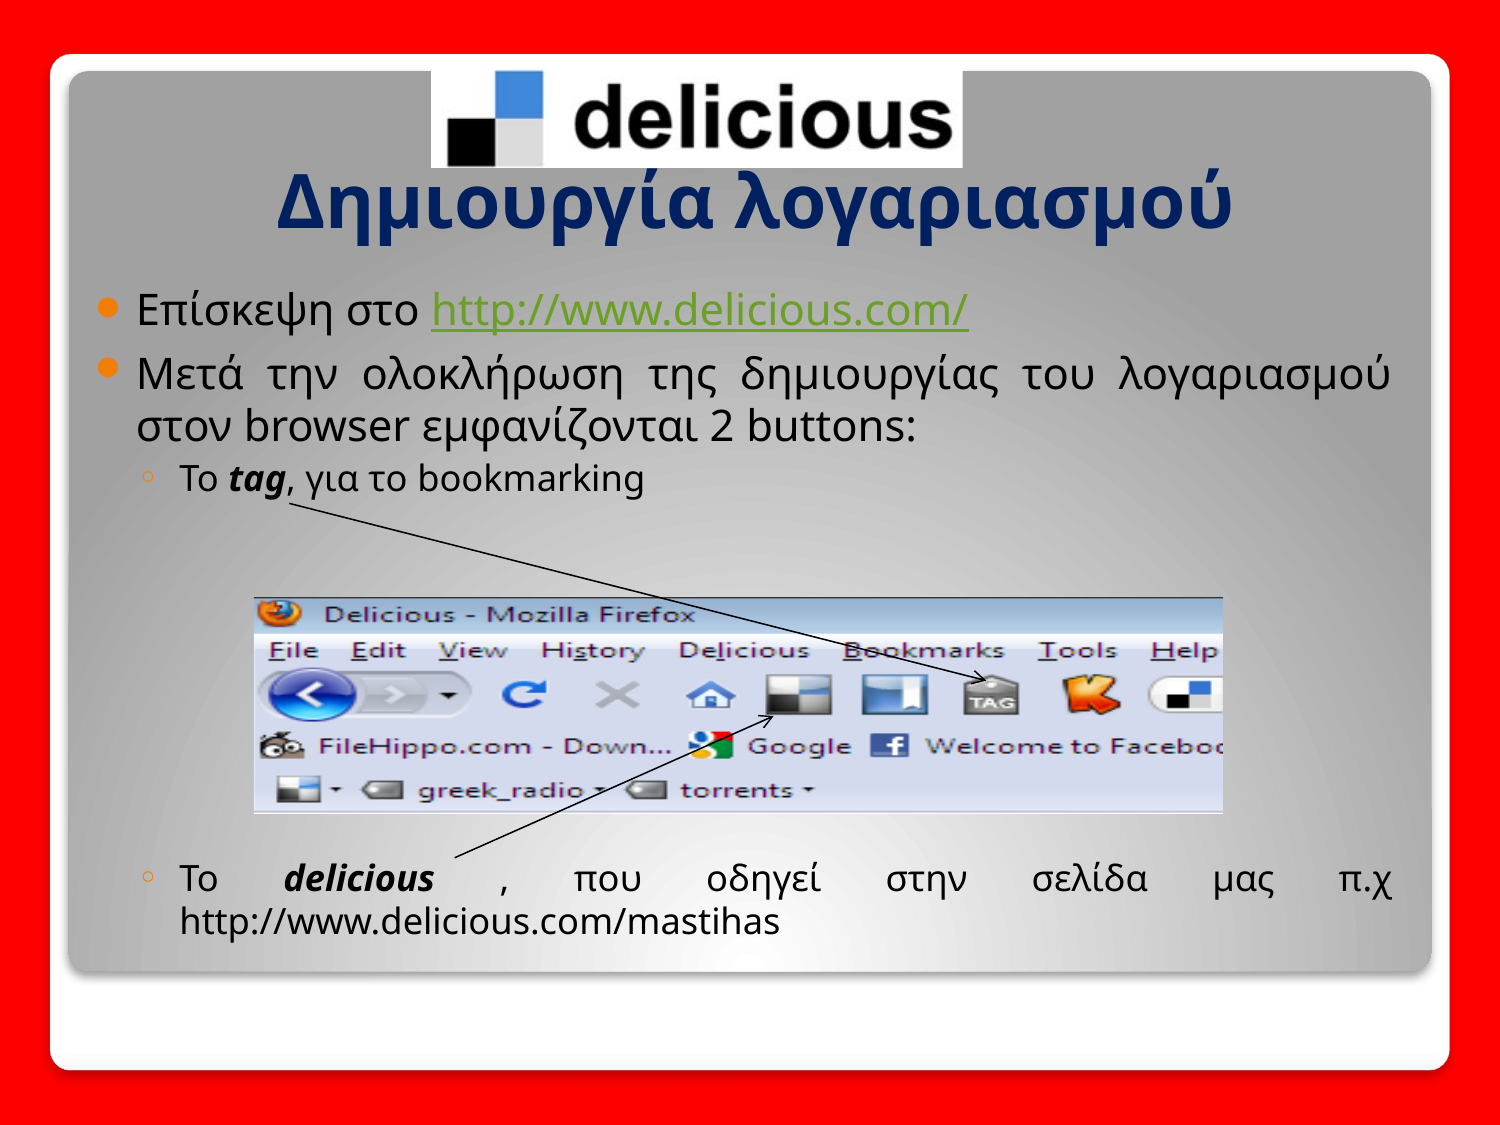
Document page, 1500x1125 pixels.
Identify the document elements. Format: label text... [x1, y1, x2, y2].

title Δημιουργία λογαριασμού [76, 78, 1436, 251]
picture [253, 597, 1224, 814]
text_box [454, 715, 774, 858]
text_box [289, 503, 987, 681]
list Επίσκεψη στο http://www.delicious.com/ Μετά την ολοκλήρωση της δημιουργίας του λογαριασμού στον browser εμφανίζονται 2 buttons: To tag, για το bookmarking To deliciοus , που οδηγεί στην σελίδα μας π.χ http://www.delicious.com/mastihas [64, 267, 1408, 955]
picture [430, 66, 963, 168]
